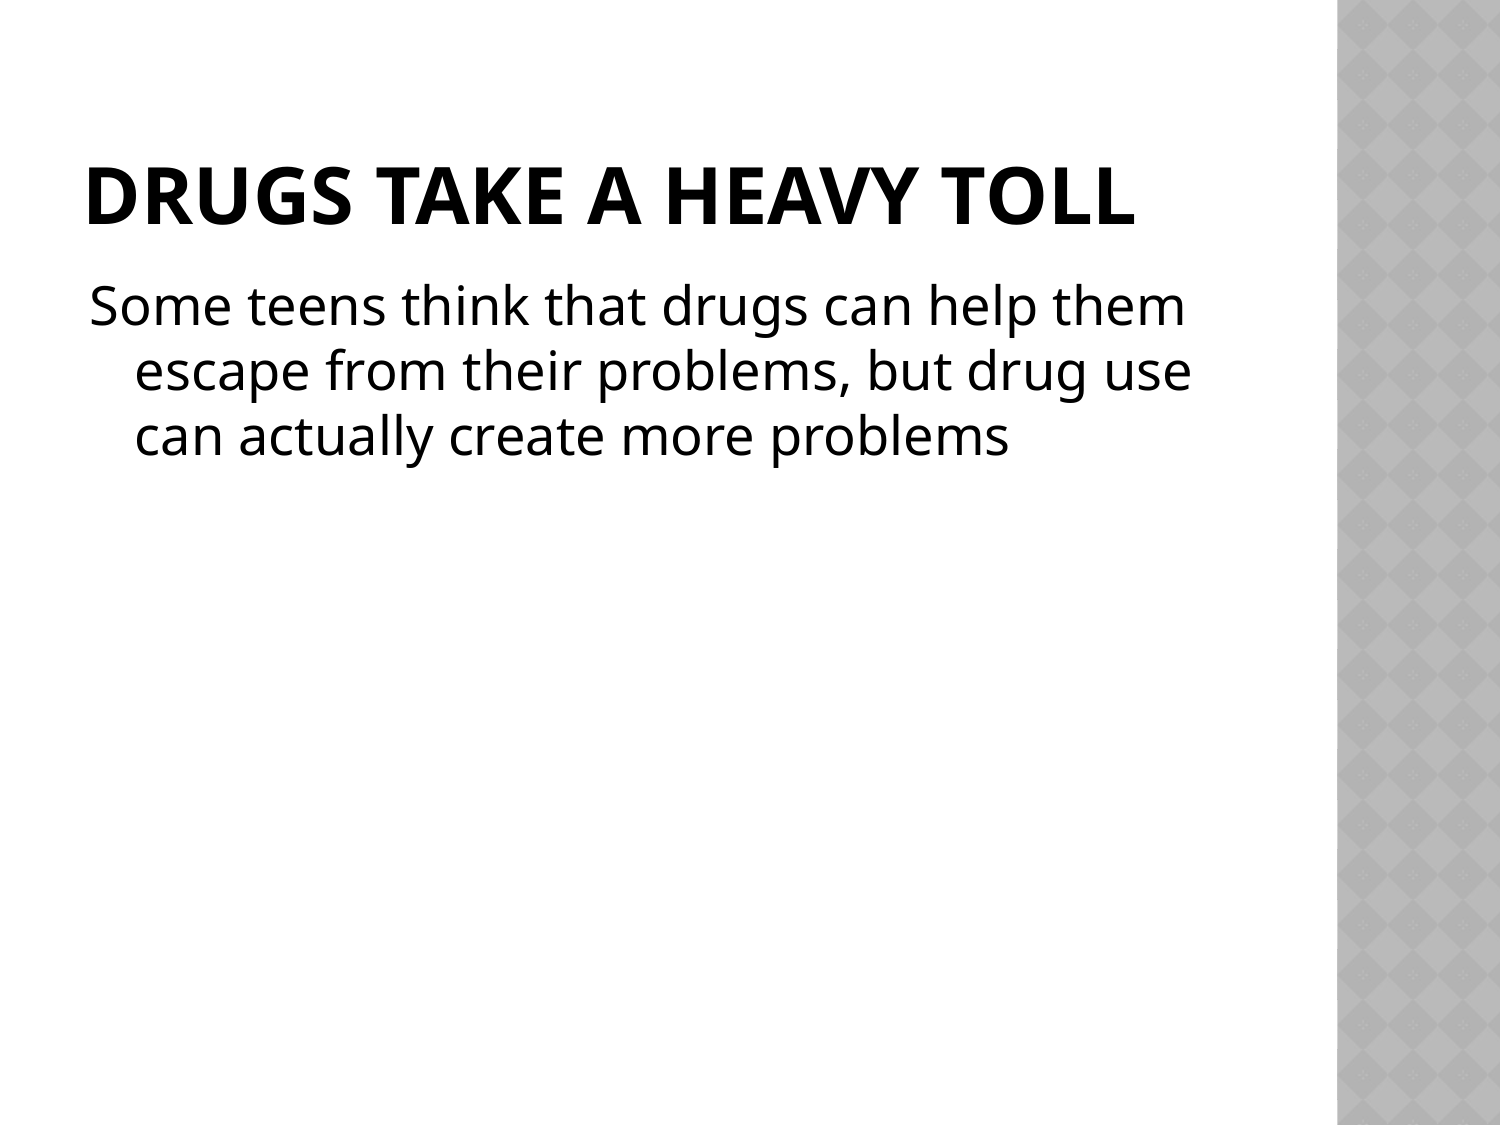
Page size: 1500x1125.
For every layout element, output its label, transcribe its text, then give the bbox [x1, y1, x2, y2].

title Drugs Take a Heavy Toll [75, 52, 1263, 240]
list Some teens think that drugs can help them escape from their problems, but drug use can actually create more problems [75, 264, 1263, 1059]
